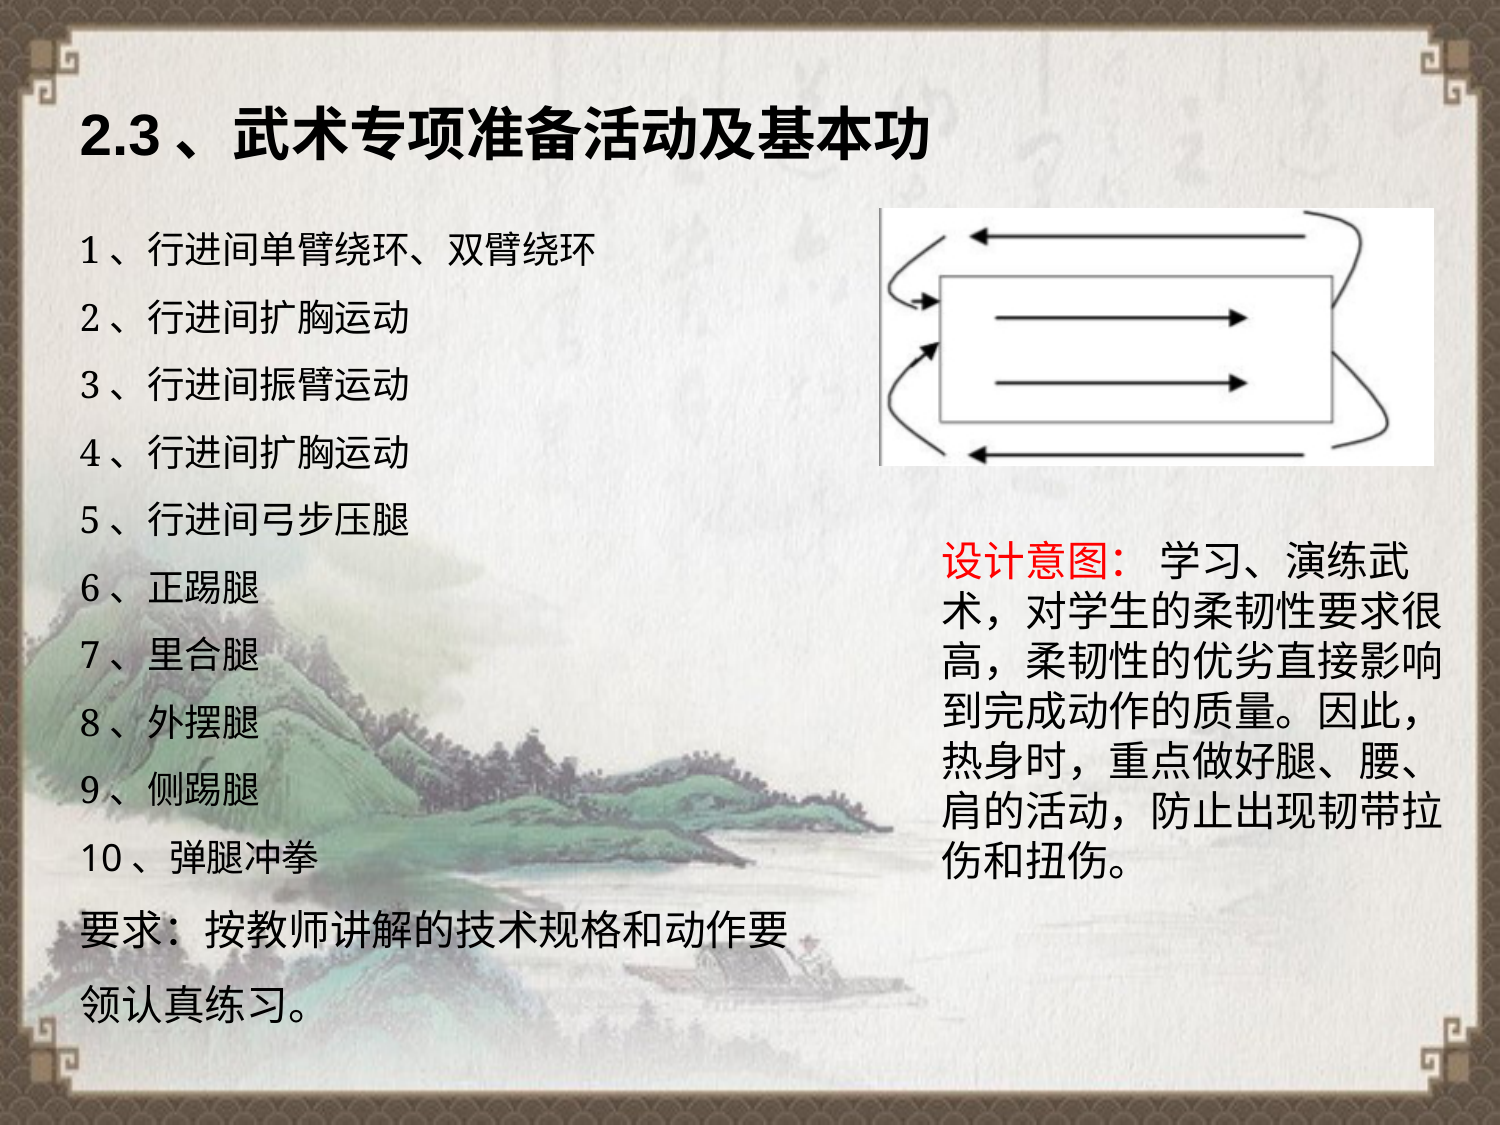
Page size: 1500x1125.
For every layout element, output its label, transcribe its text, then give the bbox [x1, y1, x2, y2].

text_box 2.3、武术专项准备活动及基本功 [64, 90, 1094, 175]
text_box 设计意图： 学习、演练武术，对学生的柔韧性要求很高，柔韧性的优劣直接影响到完成动作的质量。因此，热身时，重点做好腿、腰、肩的活动，防止出现韧带拉伤和扭伤。 [927, 527, 1460, 942]
picture [0, 0, 1500, 1125]
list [879, 207, 1434, 467]
text_box 1、行进间单臂绕环、双臂绕环 2、行进间扩胸运动 3、行进间振臂运动 4、行进间扩胸运动 5、行进间弓步压腿 6、正踢腿 7、里合腿 8、外摆腿 9、侧踢腿 10、弹腿冲拳 要求：按教师讲解的技术规格和动作要领认真练习。 [64, 196, 837, 1037]
